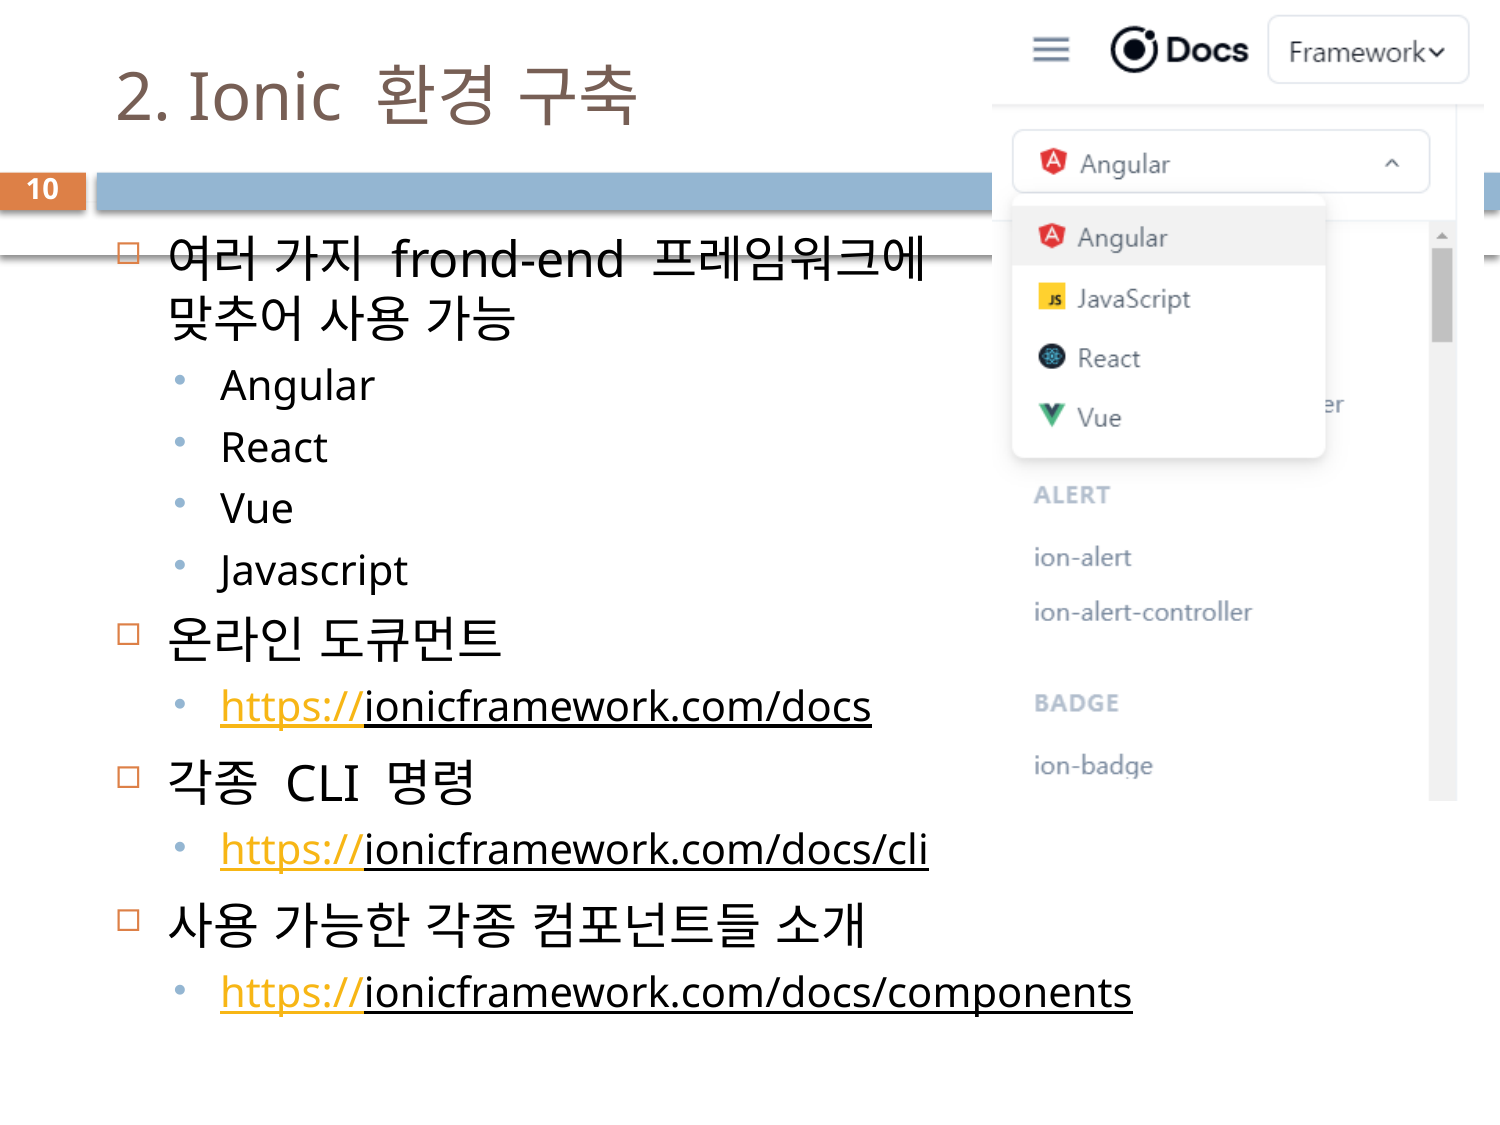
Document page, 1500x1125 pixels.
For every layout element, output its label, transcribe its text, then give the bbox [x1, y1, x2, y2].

list 여러 가지 frond-end 프레임워크에 맞추어 사용 가능 Angular React Vue Javascript 온라인 도큐먼트 https://ionicframework.com/docs 각종 CLI 명령 https://ionicframework.com/docs/cli 사용 가능한 각종 컴포넌트들 소개 https://ionicframework.com/docs/components [100, 219, 1438, 1047]
picture [992, 0, 1484, 801]
title 2. Ionic 환경 구축 [100, 37, 986, 149]
slide_number 10 [0, 170, 87, 211]
